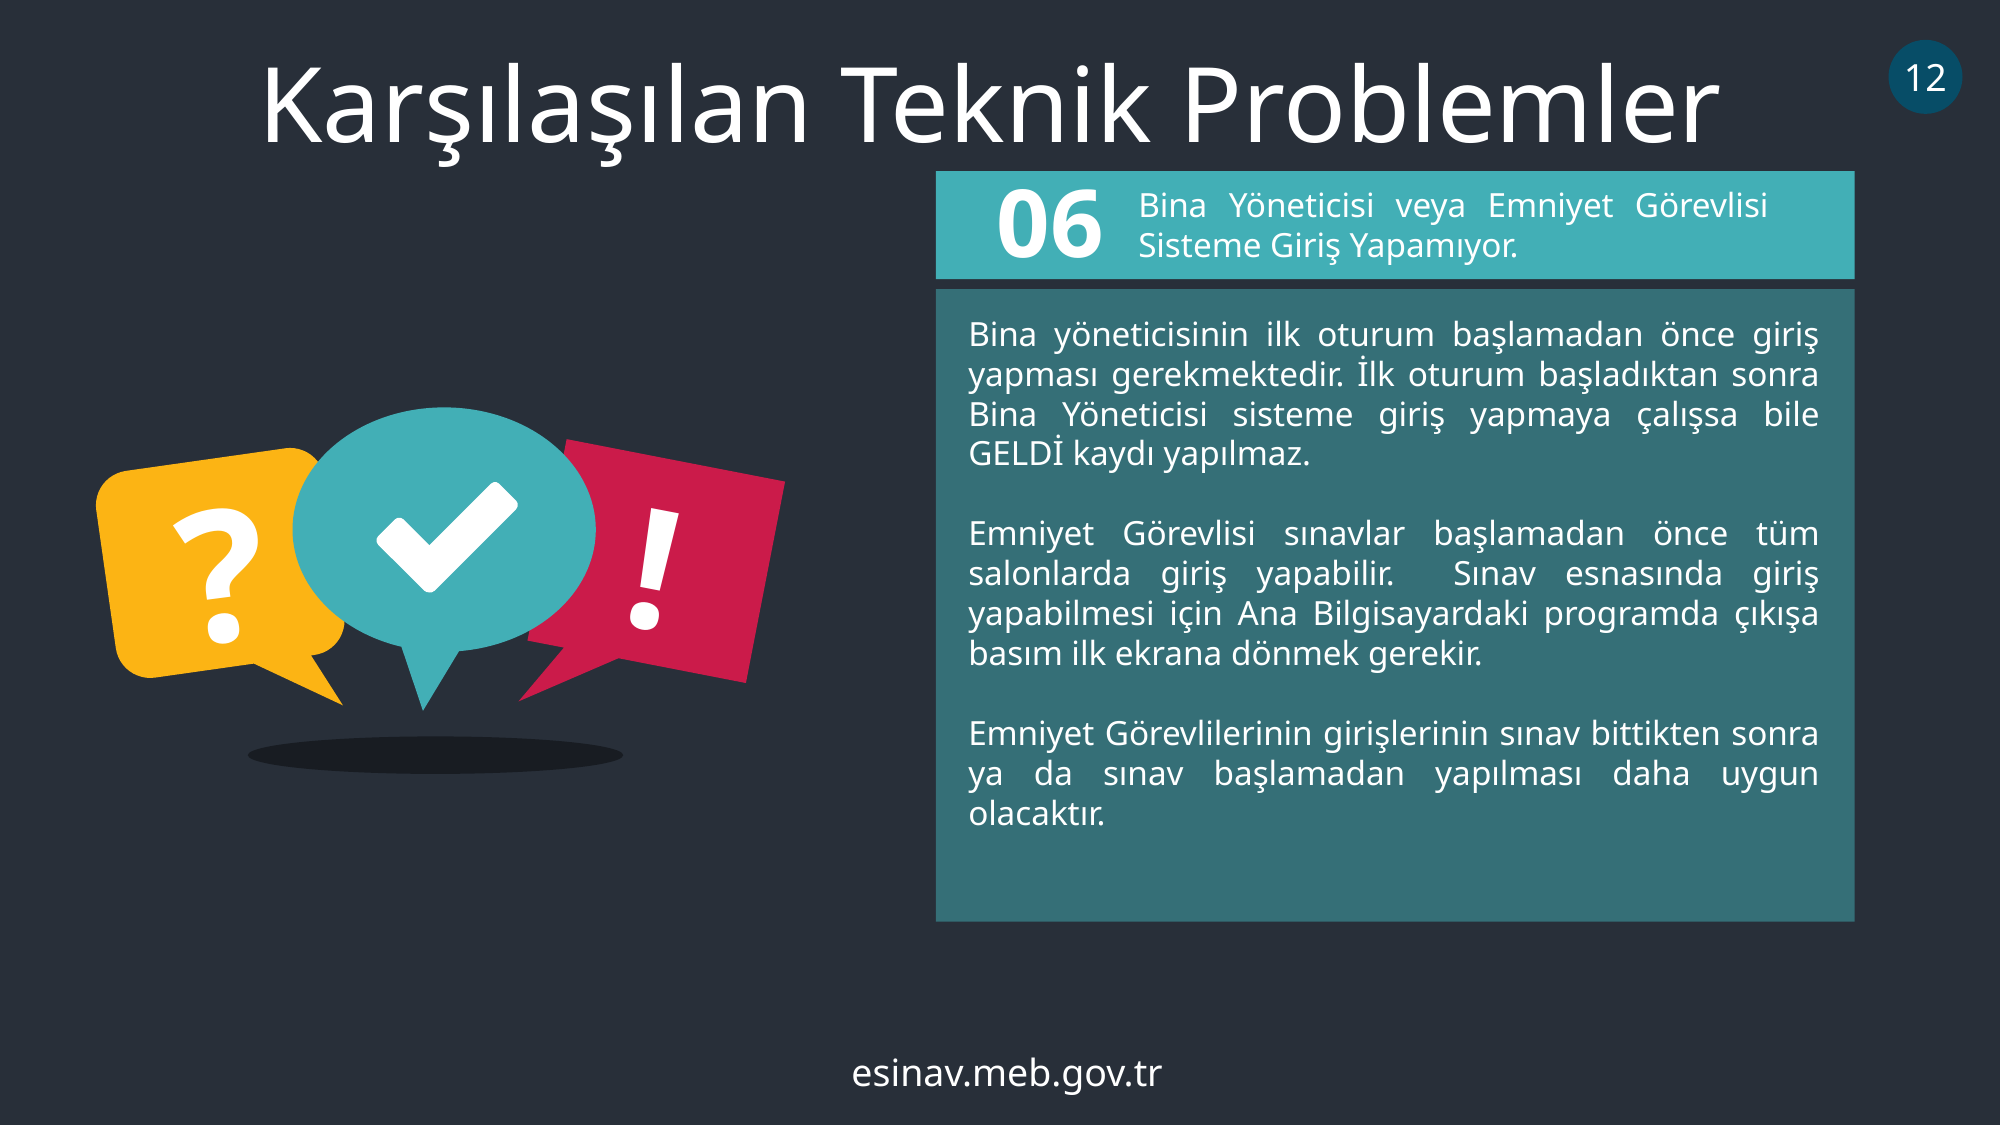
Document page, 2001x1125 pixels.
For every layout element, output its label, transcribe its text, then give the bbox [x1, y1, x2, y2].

text_box [1147, 170, 1856, 280]
text_box 12 [1887, 38, 1964, 115]
text_box 06 [953, 155, 1147, 284]
text_box [935, 288, 1856, 923]
text_box Bina yöneticisinin ilk oturum başlamadan önce giriş yapması gerekmektedir. İlk oturum başladıktan sonra Bina Yöneticisi sisteme giriş yapmaya çalışsa bile GELDİ kaydı yapılmaz. Emniyet Görevlisi sınavlar başlamadan önce tüm salonlarda giriş yapabilir. Sınav esnasında giriş yapabilmesi için Ana Bilgisayardaki programda çıkışa basım ilk ekrana dönmek gerekir. Emniyet Görevlilerinin girişlerinin sınav bittikten sonra ya da sınav başlamadan yapılması daha uygun olacaktır. [953, 305, 1836, 840]
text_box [104, 407, 770, 774]
text_box Bina Yöneticisi veya Emniyet Görevlisi Sisteme Giriş Yapamıyor. [1123, 176, 1785, 288]
text_box [935, 170, 953, 280]
text_box Karşılaşılan Teknik Problemler [197, 30, 1785, 171]
text_box esinav.meb.gov.tr [74, 1041, 1940, 1102]
